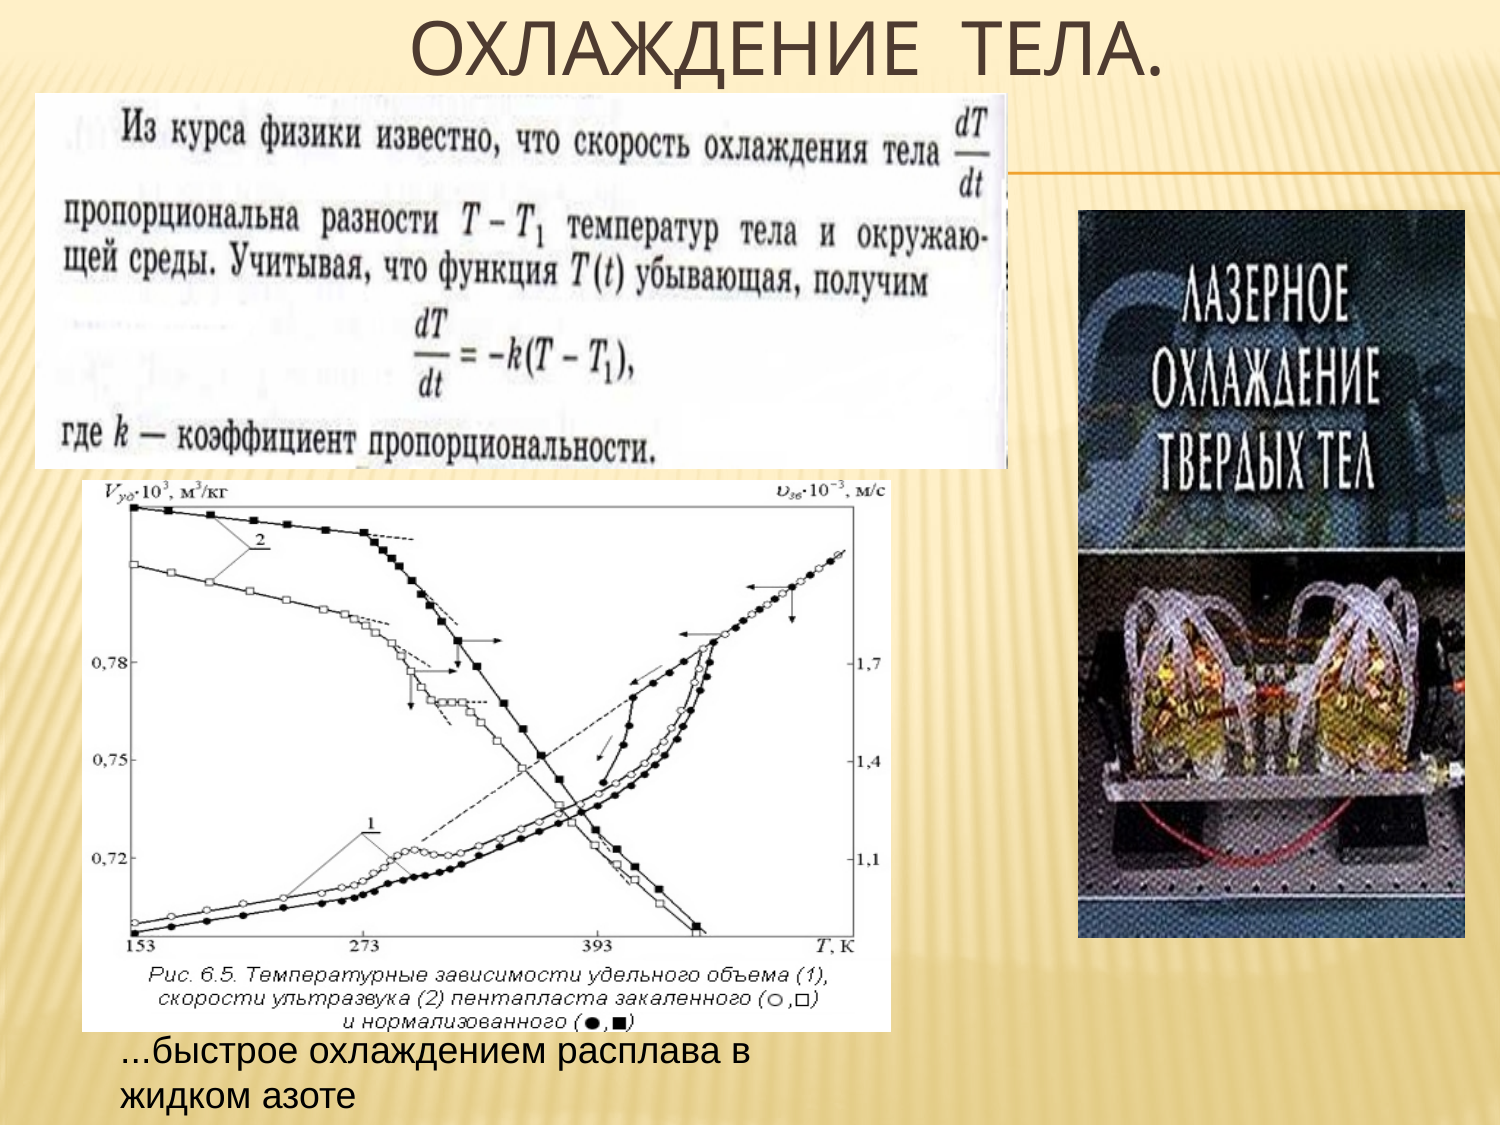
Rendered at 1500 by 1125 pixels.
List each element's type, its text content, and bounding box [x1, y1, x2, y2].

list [34, 93, 1008, 469]
title Охлаждение тела. [75, 0, 1500, 114]
picture [81, 480, 891, 1032]
text_box ...быстрое охлаждением расплава в жидком азоте [105, 1048, 856, 1124]
picture [1077, 210, 1466, 938]
